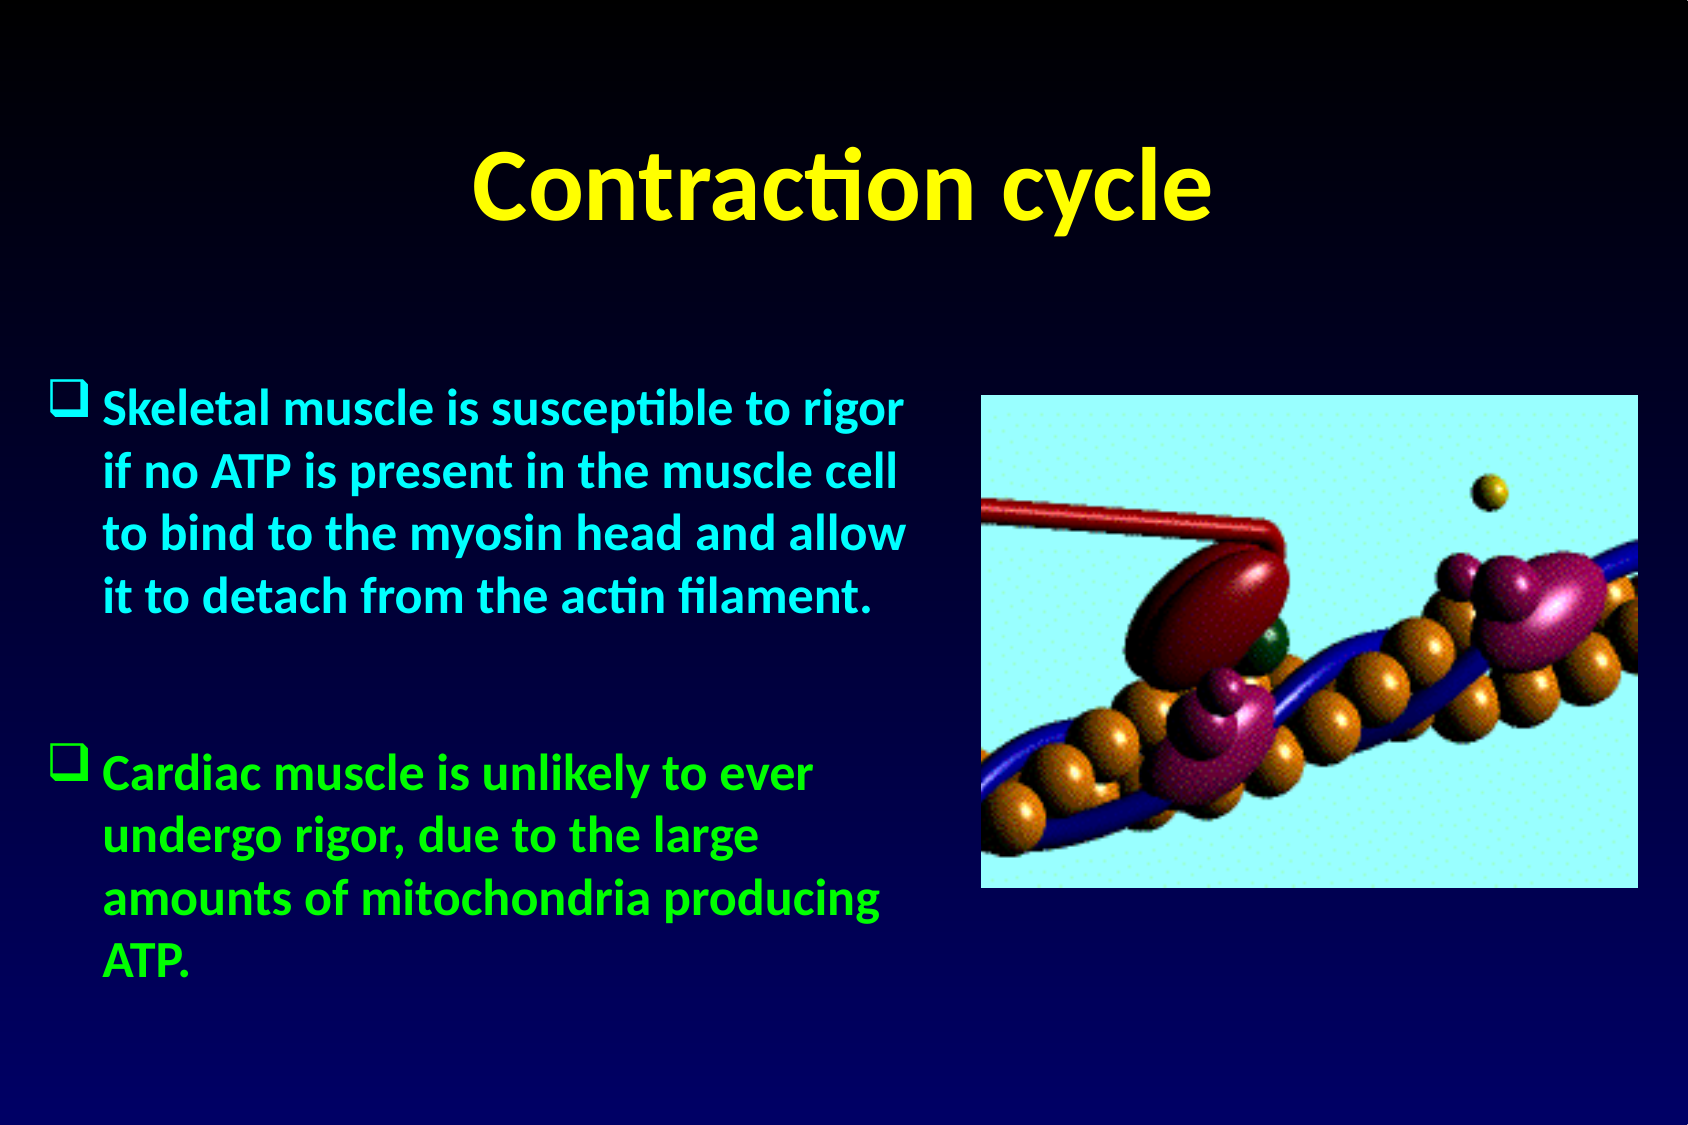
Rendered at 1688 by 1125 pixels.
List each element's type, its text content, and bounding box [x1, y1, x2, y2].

text_box Skeletal muscle is susceptible to rigor if no ATP is present in the muscle cell to bind to the myosin head and allow it to detach from the actin filament. Cardiac muscle is unlikely to ever undergo rigor, due to the large amounts of mitochondria producing ATP. [31, 366, 944, 996]
picture [981, 395, 1638, 888]
text_box Contraction cycle [0, 108, 1688, 249]
